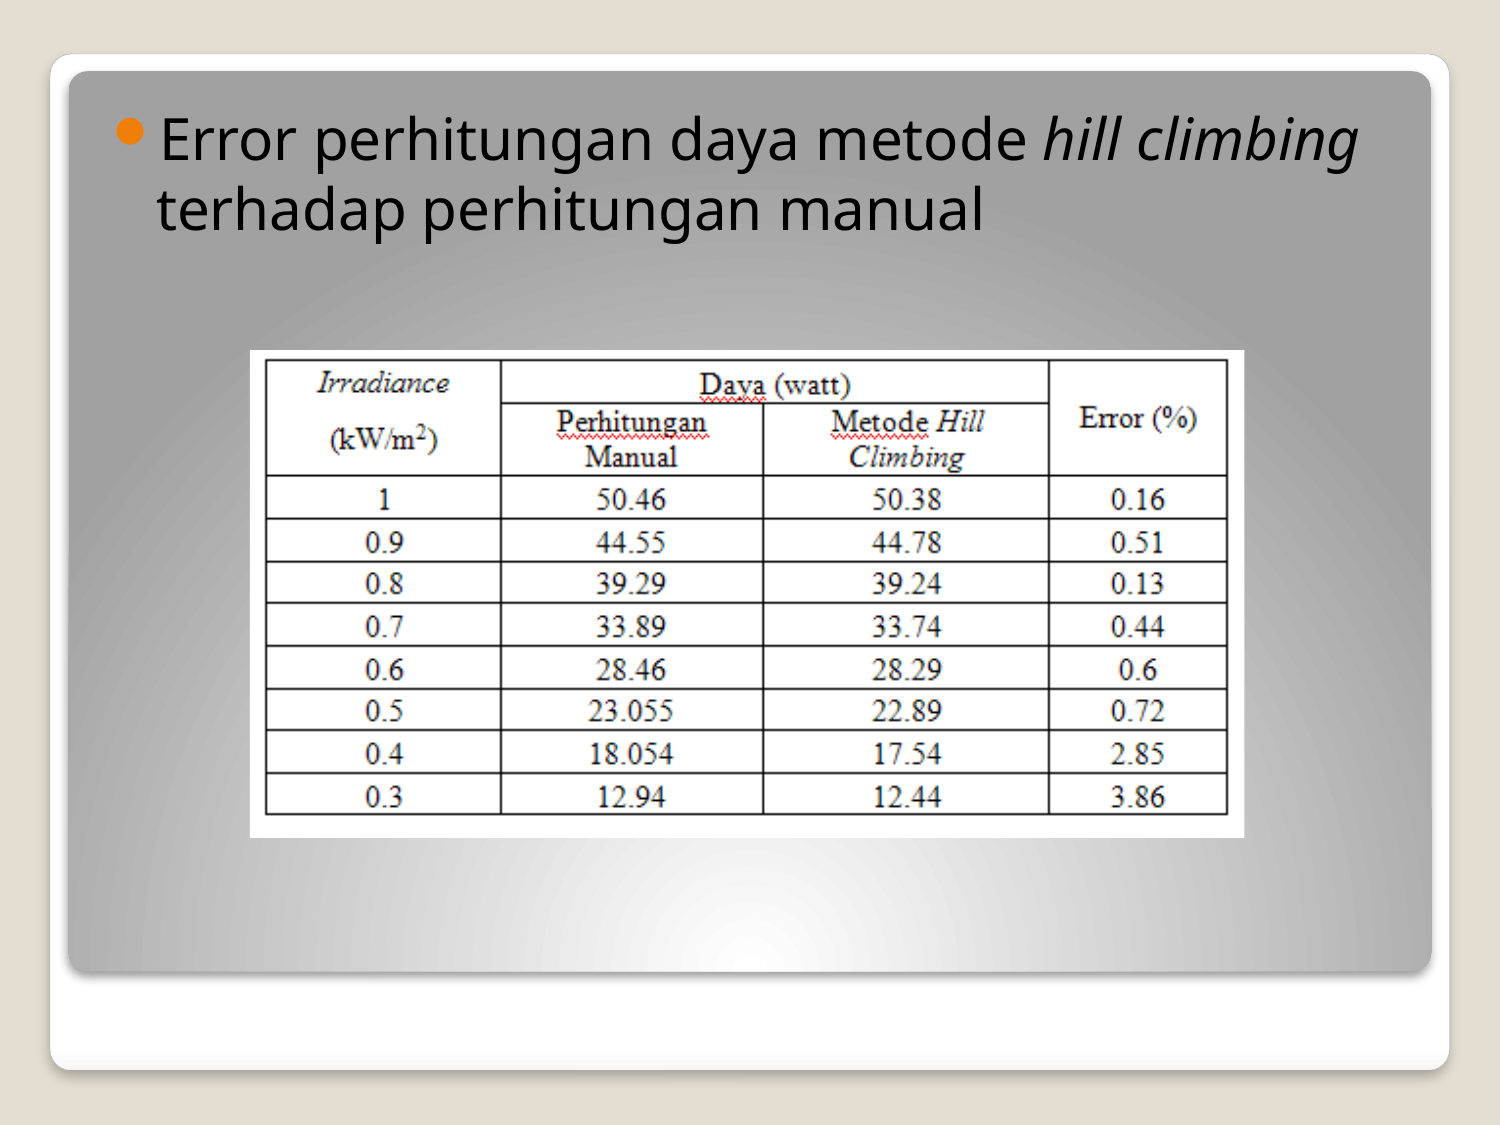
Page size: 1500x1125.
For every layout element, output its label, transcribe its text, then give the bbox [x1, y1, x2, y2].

picture [249, 349, 1245, 838]
list Error perhitungan daya metode hill climbing terhadap perhitungan manual [82, 86, 1425, 1050]
